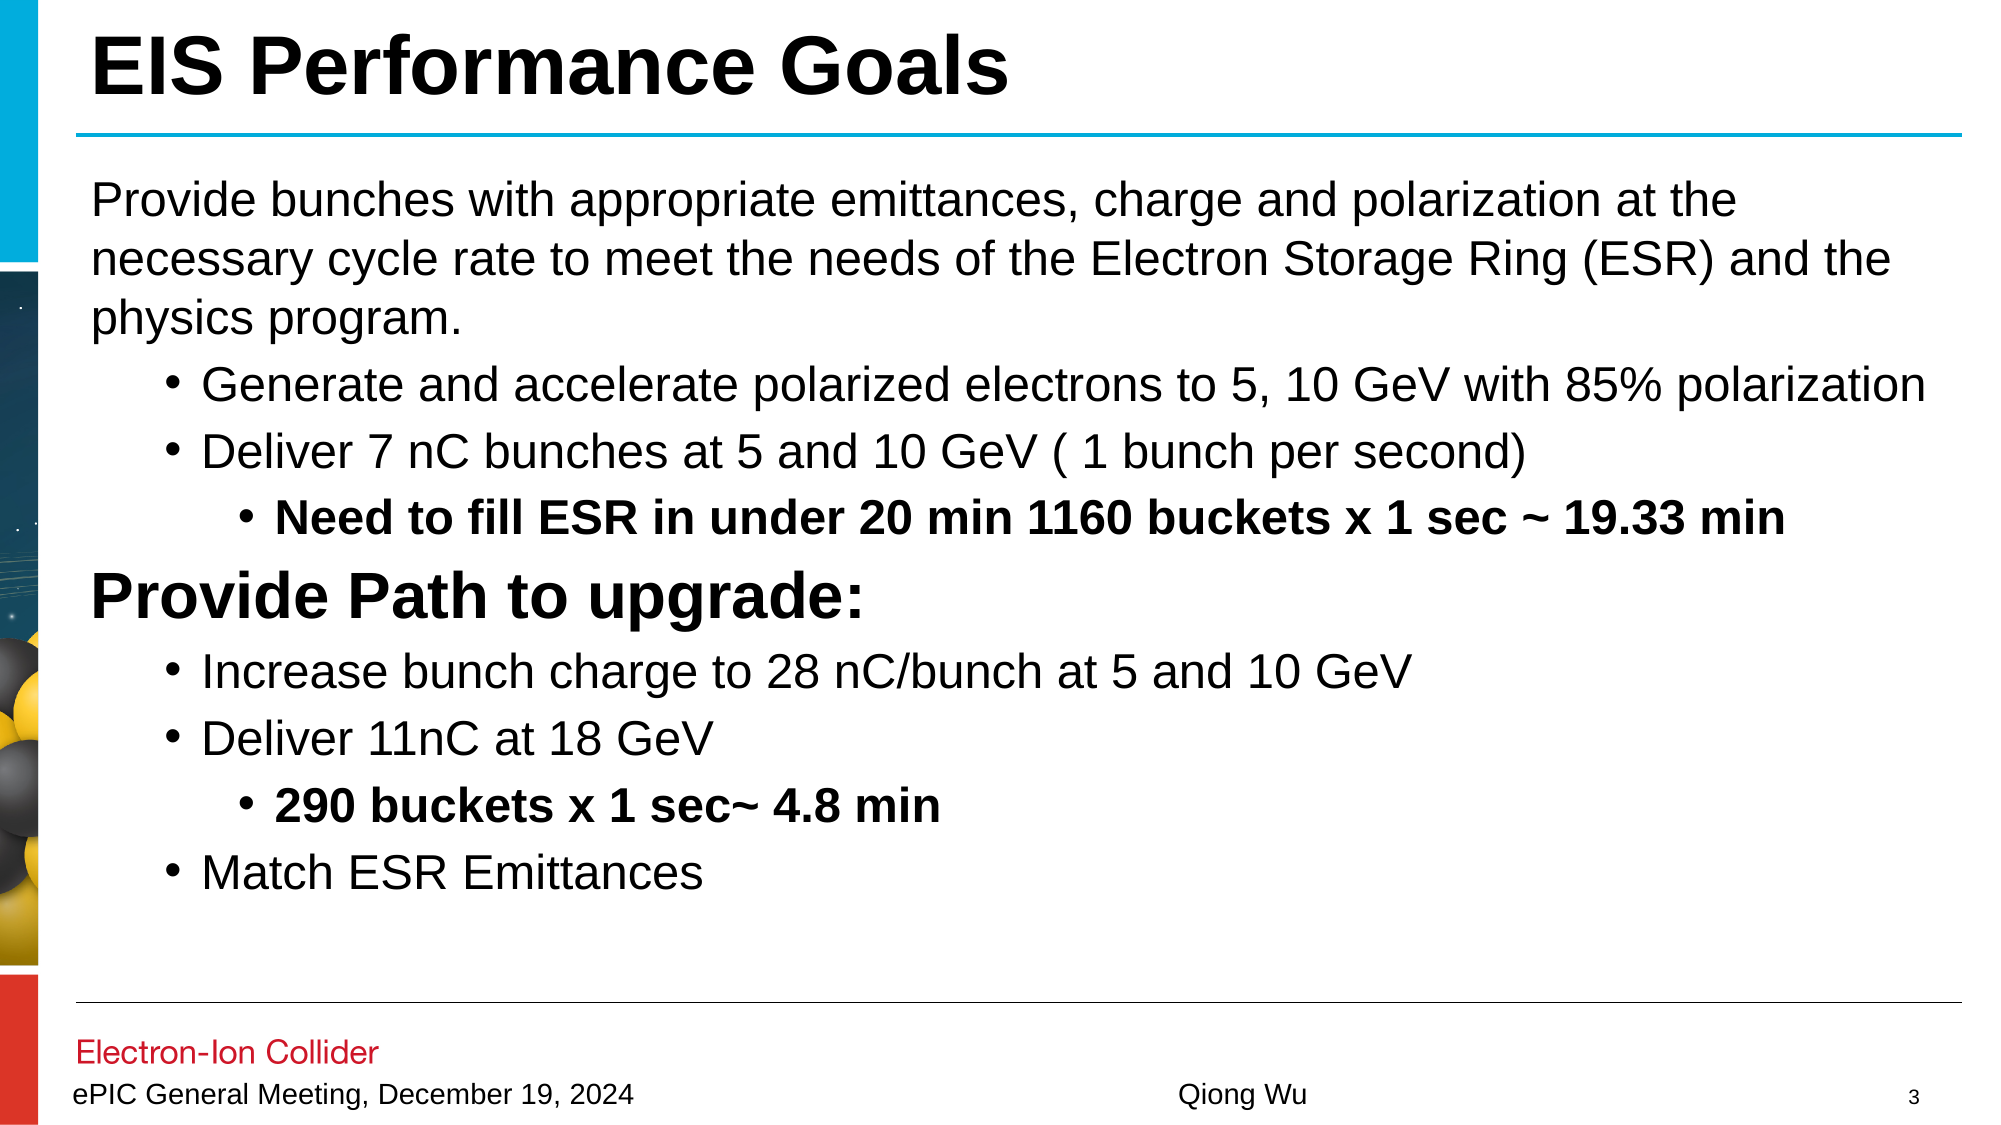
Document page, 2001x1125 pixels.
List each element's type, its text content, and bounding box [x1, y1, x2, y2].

list Provide bunches with appropriate emittances, charge and polarization at the necessary cycle rate to meet the needs of the Electron Storage Ring (ESR) and the physics program. Generate and accelerate polarized electrons to 5, 10 GeV with 85% polarization Deliver 7 nC bunches at 5 and 10 GeV ( 1 bunch per second) Need to fill ESR in under 20 min 1160 buckets x 1 sec ~ 19.33 min Provide Path to upgrade: Increase bunch charge to 28 nC/bunch at 5 and 10 GeV Deliver 11nC at 18 GeV 290 buckets x 1 sec~ 4.8 min Match ESR Emittances [75, 159, 1963, 959]
slide_number 3 [1878, 1071, 1950, 1120]
picture [0, 0, 2001, 1125]
title EIS Performance Goals [75, 0, 1963, 136]
